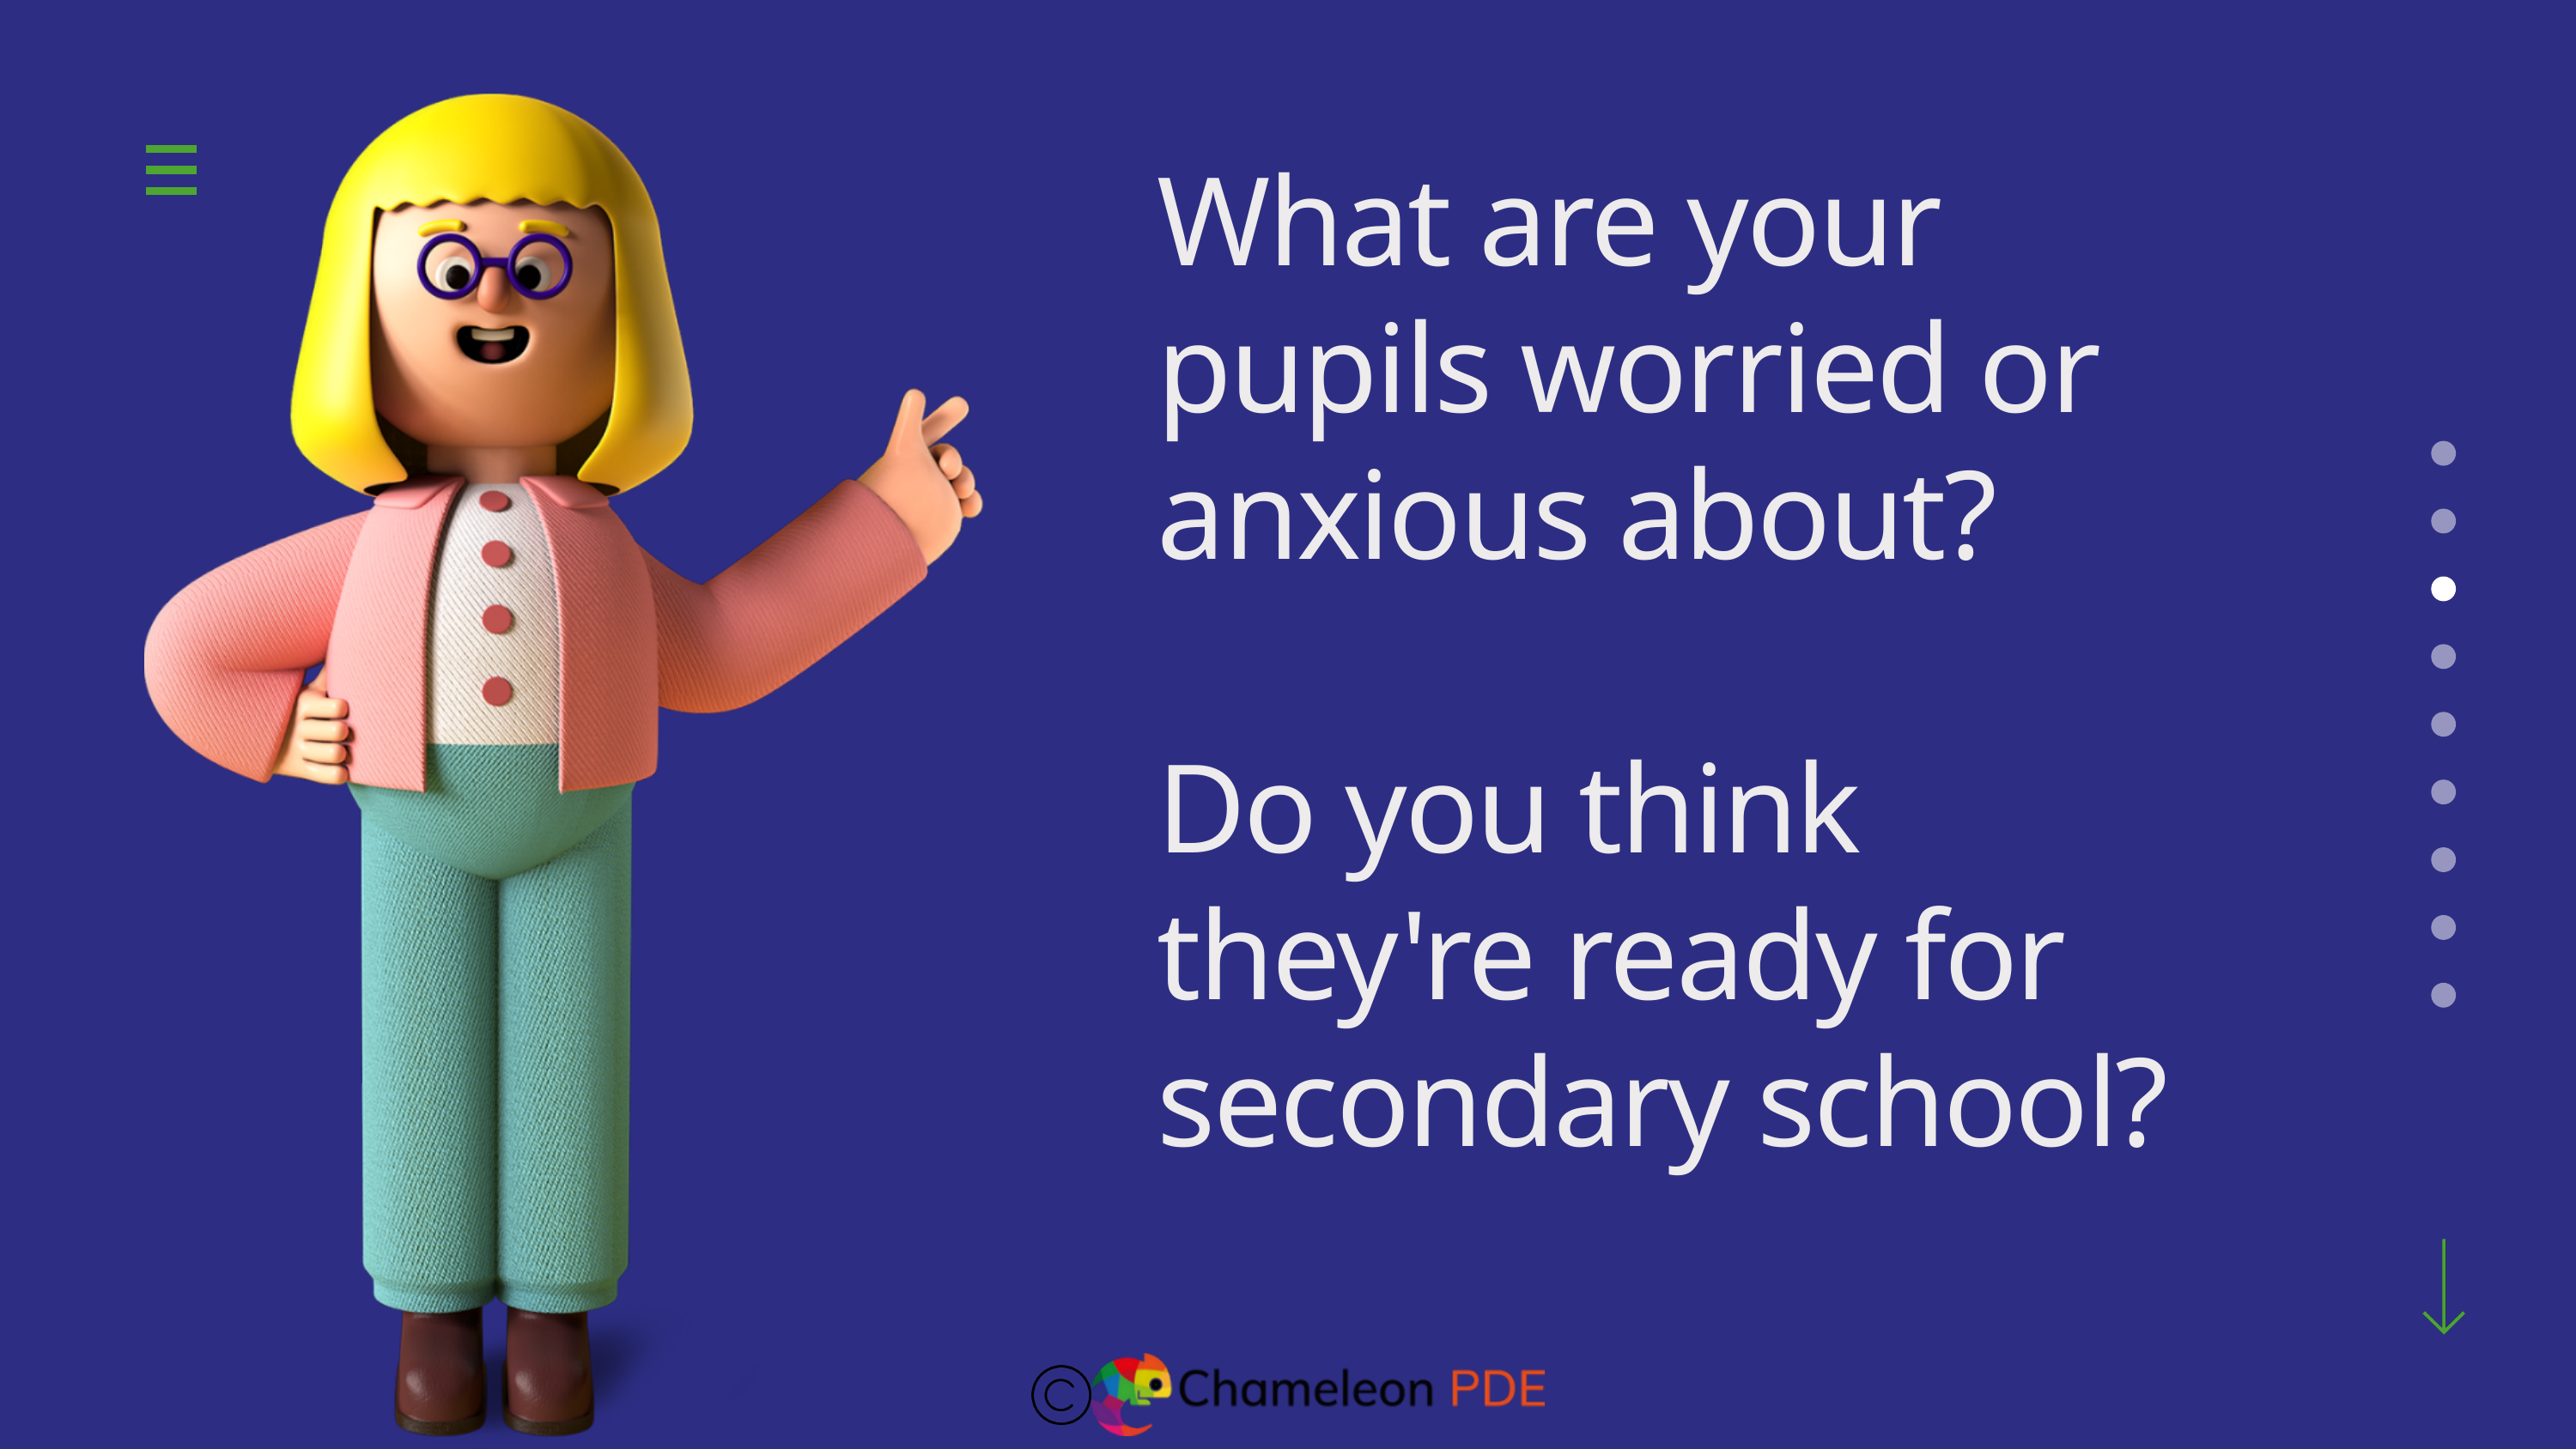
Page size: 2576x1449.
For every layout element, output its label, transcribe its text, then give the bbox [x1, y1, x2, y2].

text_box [1030, 1353, 1546, 1437]
picture [2395, 1240, 2492, 1335]
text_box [2431, 440, 2457, 1008]
picture [144, 94, 984, 1449]
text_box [146, 144, 197, 196]
text_box What are your pupils worried or anxious about? Do you think they're ready for secondary school? [1157, 143, 2204, 1171]
